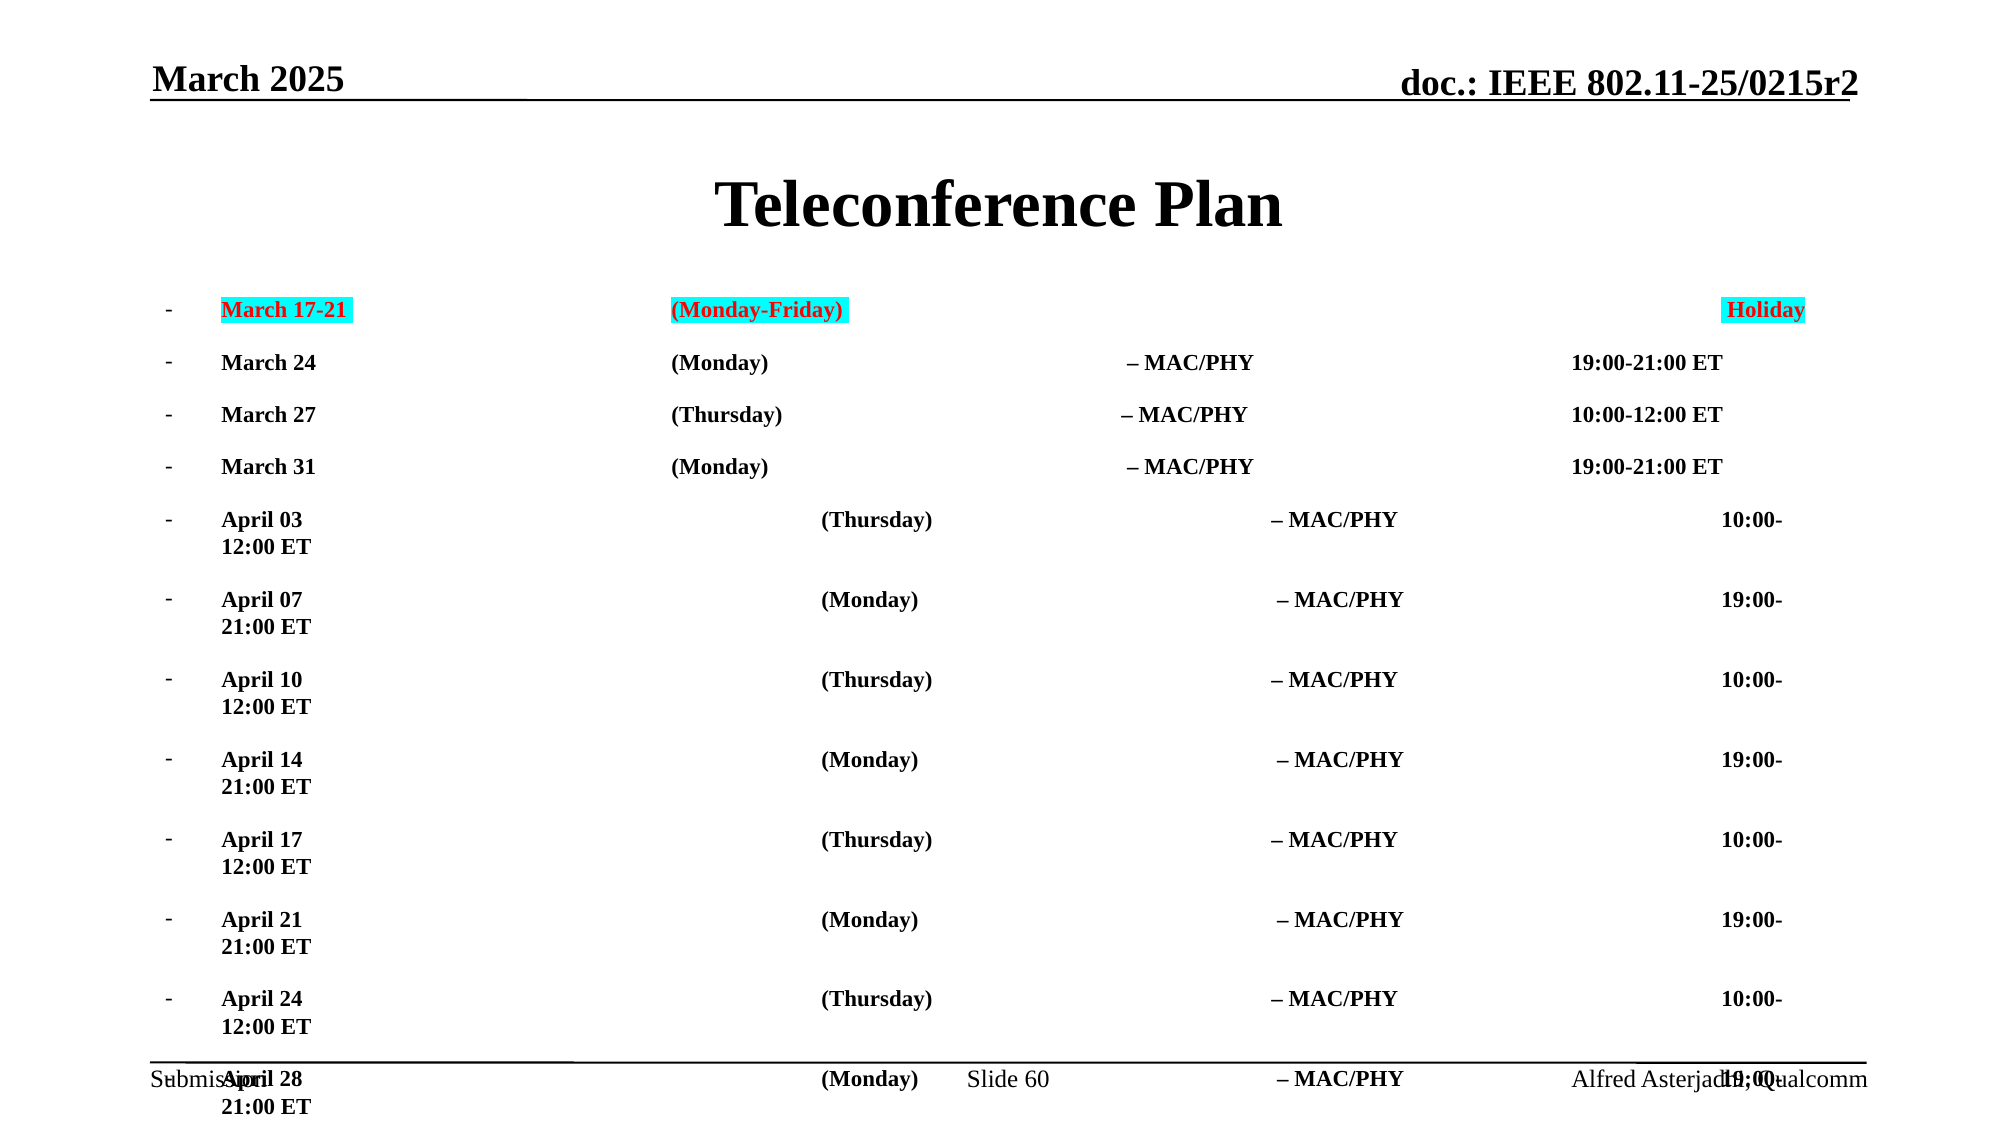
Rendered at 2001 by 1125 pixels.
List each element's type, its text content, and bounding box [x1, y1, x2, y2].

title Teleconference Plan [149, 112, 1850, 286]
slide_number Slide 60 [950, 1061, 1067, 1123]
footer Alfred Asterjadhi, Qualcomm [1171, 1061, 1869, 1093]
list March 17-21 (Monday-Friday) Holiday March 24 (Monday) – MAC/PHY 19:00-21:00 ET March 27 (Thursday) – MAC/PHY 10:00-12:00 ET March 31 (Monday) – MAC/PHY 19:00-21:00 ET April 03 (Thursday) – MAC/PHY 10:00-12:00 ET April 07 (Monday) – MAC/PHY 19:00-21:00 ET April 10 (Thursday) – MAC/PHY 10:00-12:00 ET April 14 (Monday) – MAC/PHY 19:00-21:00 ET April 17 (Thursday) – MAC/PHY 10:00-12:00 ET April 21 (Monday) – MAC/PHY 19:00-21:00 ET April 24 (Thursday) – MAC/PHY 10:00-12:00 ET April 28 (Monday) – MAC/PHY 19:00-21:00 ET May 01 (Thursday) – Joint* 10:00-12:00 ET May 05-09 (Monday-Friday) Holiday * TGbn joint session during which there can be motions, subject to WG chair approval and with 10-day advanced notice. [149, 286, 1850, 1063]
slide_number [152, 54, 563, 100]
